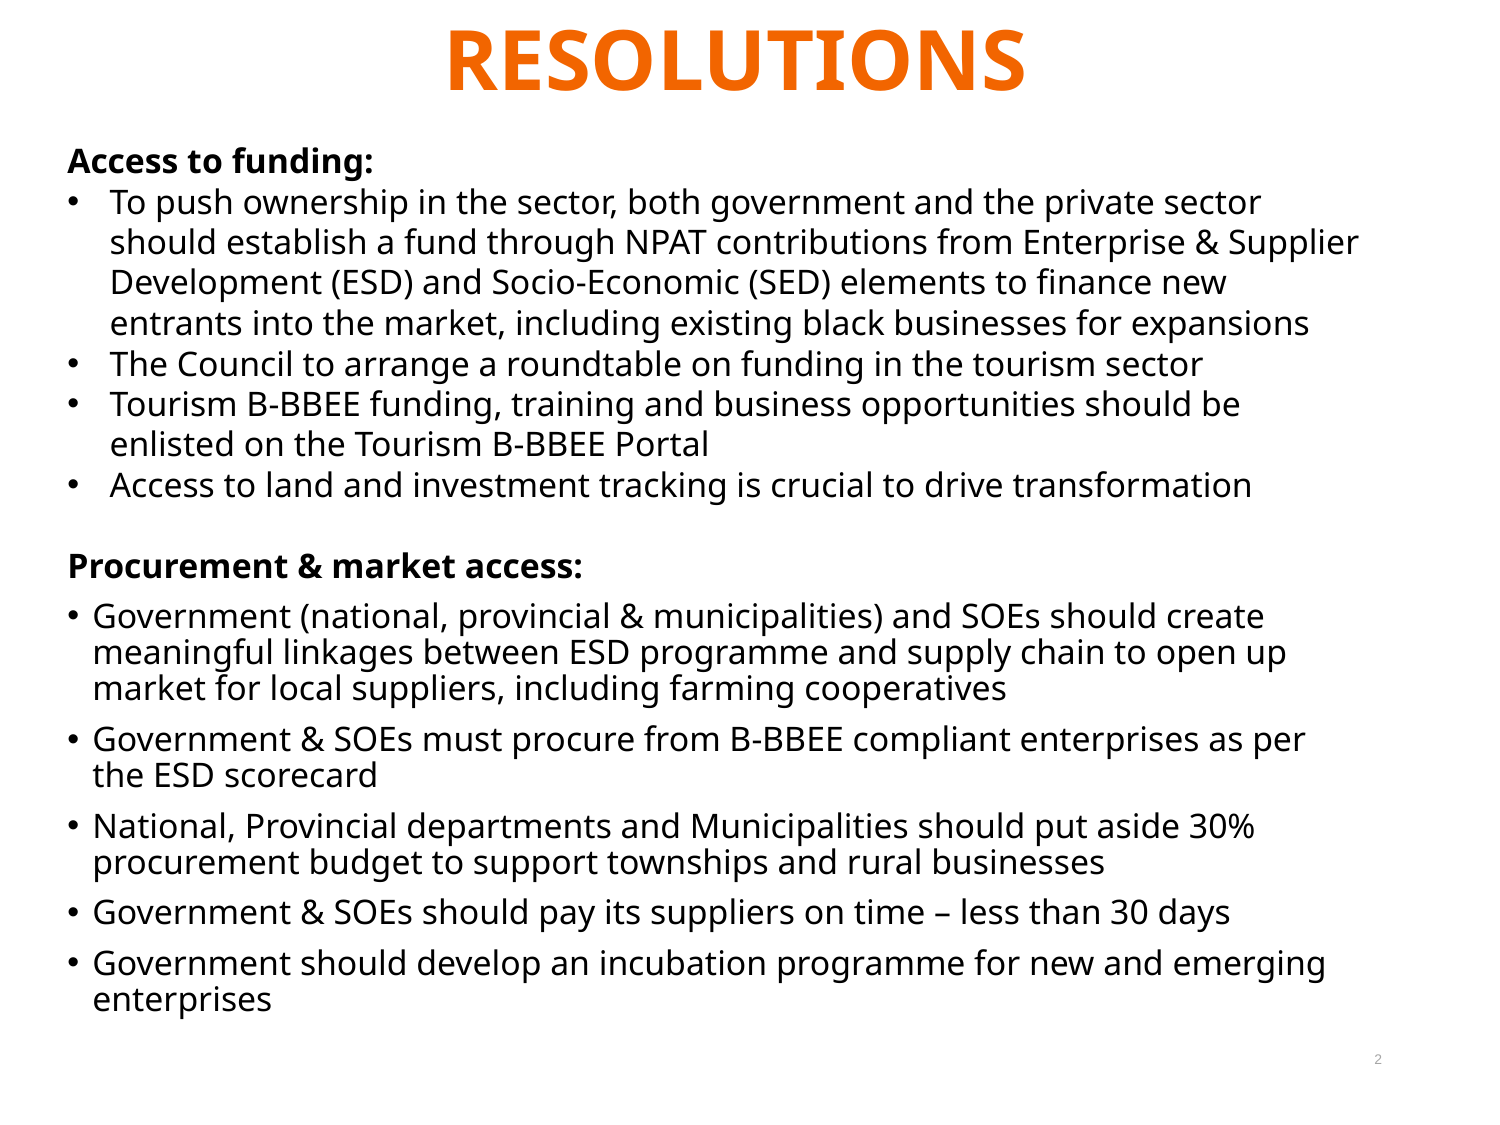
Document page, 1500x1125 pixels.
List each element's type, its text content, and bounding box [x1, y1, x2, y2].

slide_number 2 [1216, 1042, 1397, 1103]
list Access to funding: To push ownership in the sector, both government and the private sector should establish a fund through NPAT contributions from Enterprise & Supplier Development (ESD) and Socio-Economic (SED) elements to finance new entrants into the market, including existing black businesses for expansions The Council to arrange a roundtable on funding in the tourism sector Tourism B-BBEE funding, training and business opportunities should be enlisted on the Tourism B-BBEE Portal Access to land and investment tracking is crucial to drive transformation Procurement & market access: Government (national, provincial & municipalities) and SOEs should create meaningful linkages between ESD programme and supply chain to open up market for local suppliers, including farming cooperatives Government & SOEs must procure from B-BBEE compliant enterprises as per the ESD scorecard National, Provincial departments and Municipalities should put aside 30% procurement budget to support townships and rural businesses Government & SOEs should pay its suppliers on time – less than 30 days Government should develop an incubation programme for new and emerging enterprises [52, 132, 1379, 1073]
text_box RESOLUTIONS [52, 0, 1419, 115]
